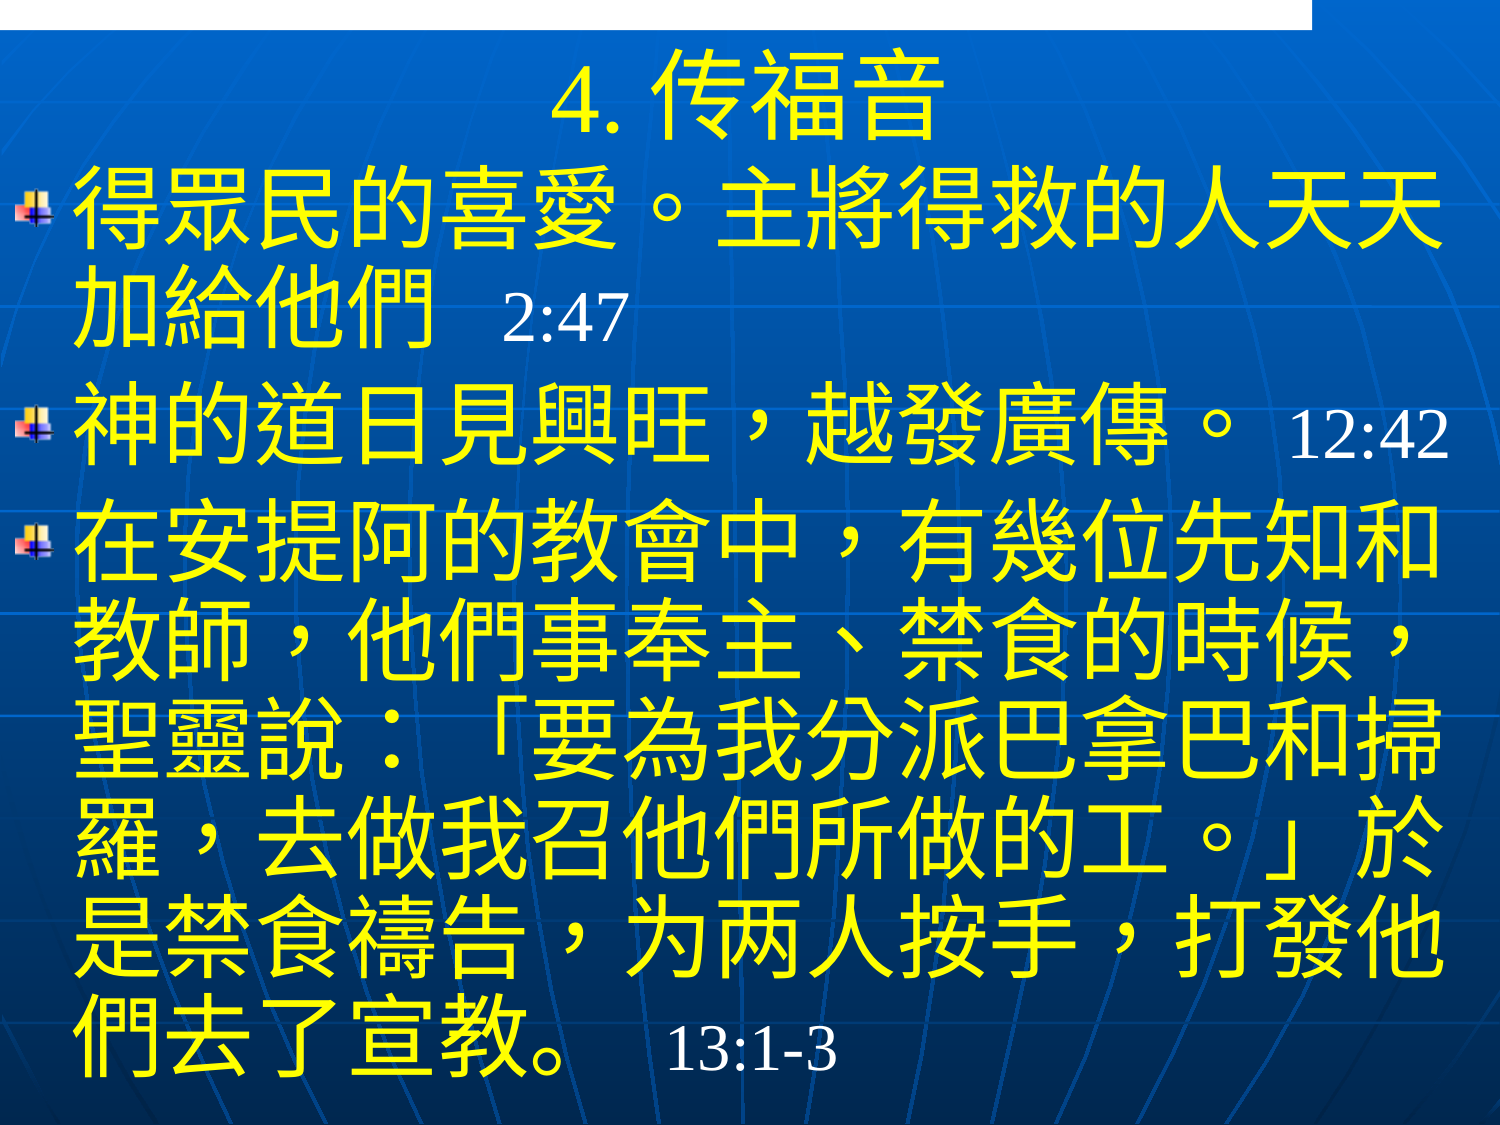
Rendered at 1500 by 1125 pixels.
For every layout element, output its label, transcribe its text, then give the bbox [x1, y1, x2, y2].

title 4.传福音 [0, 30, 1500, 155]
picture [15, 403, 54, 443]
text_box [0, 0, 1313, 31]
picture [15, 521, 54, 560]
list 得眾民的喜愛。主將得救的人天天加給他們 2:47 神的道日見興旺，越發廣傳。12:42 在安提阿的教會中，有幾位先知和教師，他們事奉主、禁食的時候，聖靈說：「要為我分派巴拿巴和掃羅，去做我召他們所做的工。」於是禁食禱告，为两人按手，打發他們去了宣教。 13:1-3 [0, 155, 1500, 1125]
picture [15, 187, 54, 227]
